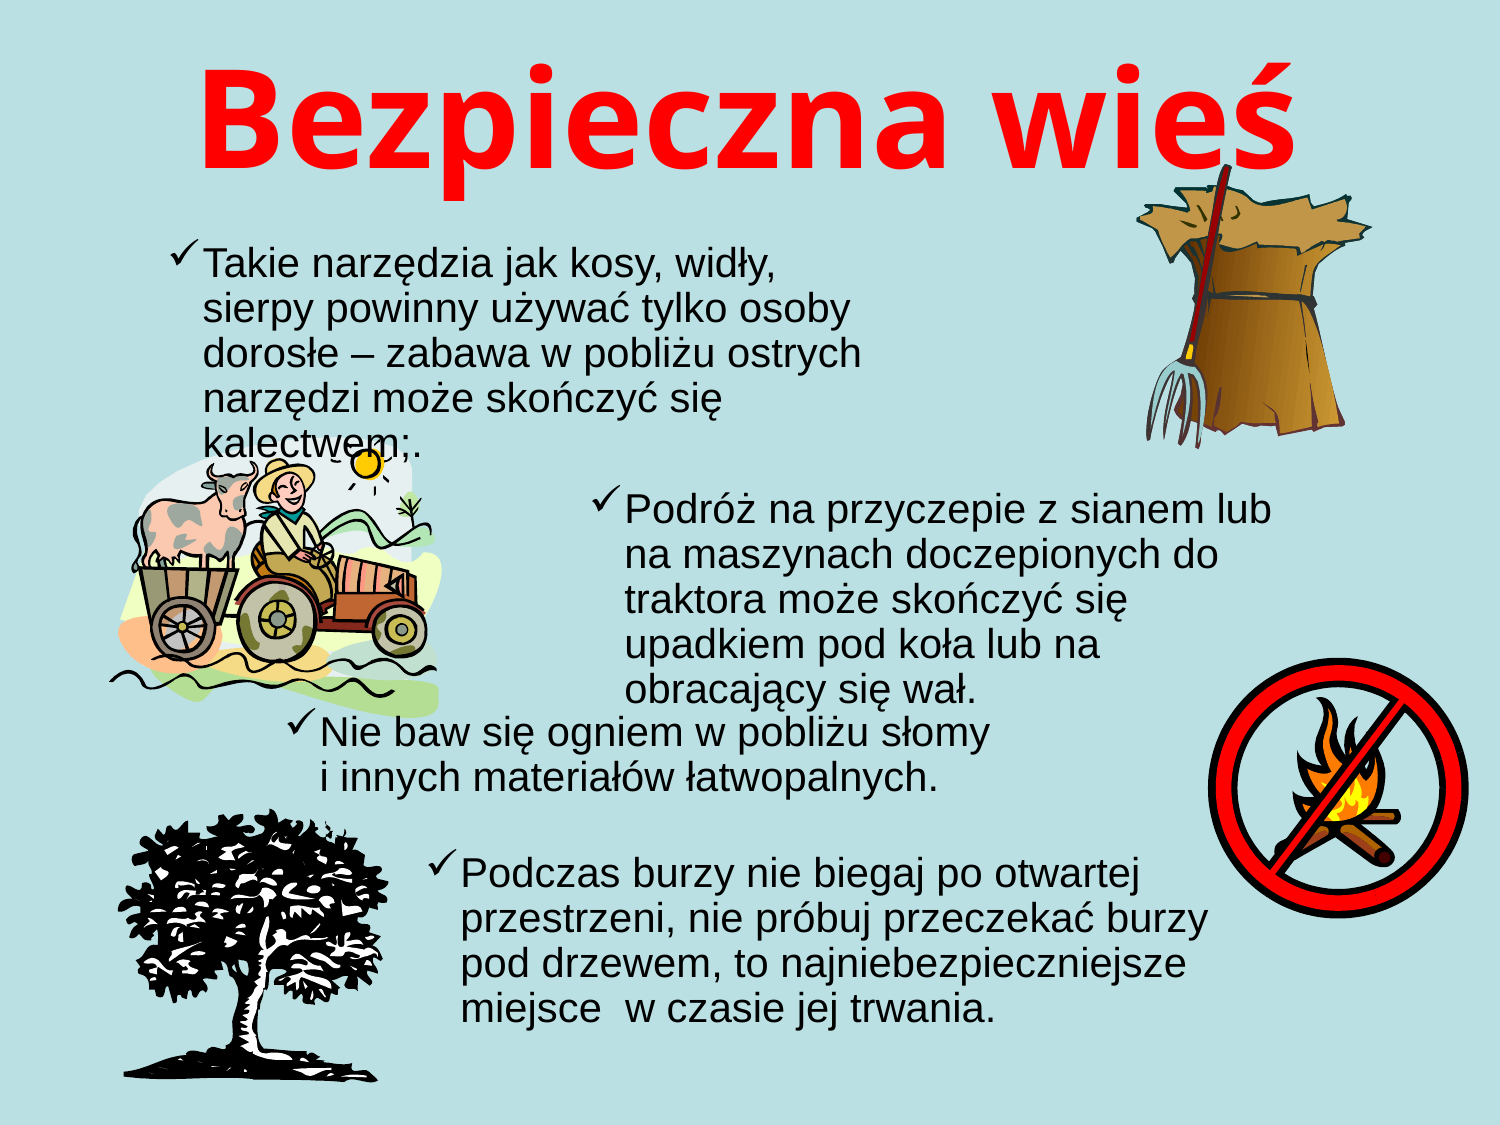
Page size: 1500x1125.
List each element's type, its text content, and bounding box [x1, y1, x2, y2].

text_box Takie narzędzia jak kosy, widły, sierpy powinny używać tylko osoby dorosłe – zabawa w pobliżu ostrych narzędzi może skończyć się kalectwem;. [152, 234, 903, 475]
text_box Podróż na przyczepie z sianem lub na maszynach doczepionych do traktora może skończyć się upadkiem pod koła lub na obracający się wał. [574, 480, 1325, 721]
text_box Nie baw się ogniem w pobliżu słomy i innych materiałów łatwopalnych. [269, 703, 1020, 808]
text_box Bezpieczna wieś [179, 23, 1315, 204]
picture [116, 808, 391, 1088]
picture [105, 433, 446, 722]
text_box Podczas burzy nie biegaj po otwartej przestrzeni, nie próbuj przeczekać burzy pod drzewem, to najniebezpieczniejsze miejsce w czasie jej trwania. [410, 843, 1289, 1039]
picture [1206, 655, 1469, 920]
picture [1136, 163, 1373, 450]
